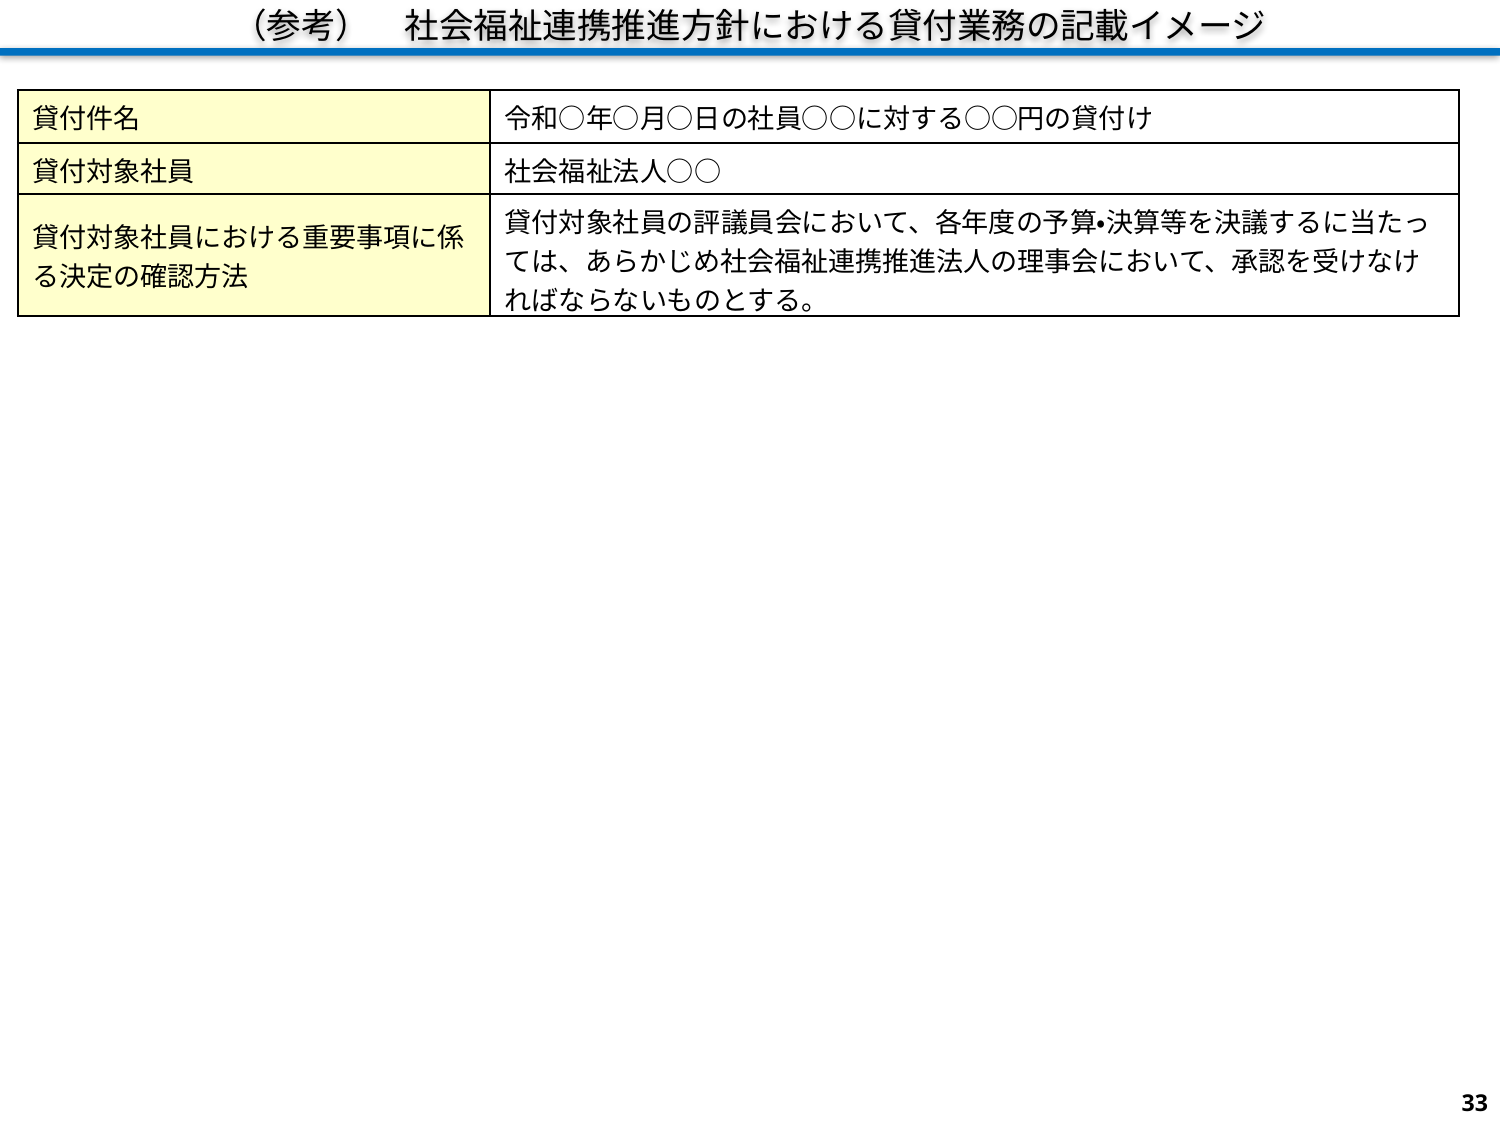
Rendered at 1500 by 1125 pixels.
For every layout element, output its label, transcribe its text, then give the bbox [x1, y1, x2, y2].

table_cell 貸付対象社員における重要事項に係る決定の確認方法 [19, 195, 489, 315]
slide_number 32 [1444, 771, 1500, 1125]
table_cell 貸付対象社員 [19, 144, 489, 193]
table_cell 貸付対象社員の評議員会において、各年度の予算・決算等を決議するに当たっては、あらかじめ社会福祉連携推進法人の理事会において、承認を受けなければならないものとする。 [491, 195, 1458, 315]
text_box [0, 0, 1500, 56]
table_header 令和○年○月○日の社員○○に対する○○円の貸付け [491, 91, 1458, 142]
table_cell 社会福祉法人○○ [491, 144, 1458, 193]
table_header 貸付件名 [19, 91, 489, 142]
